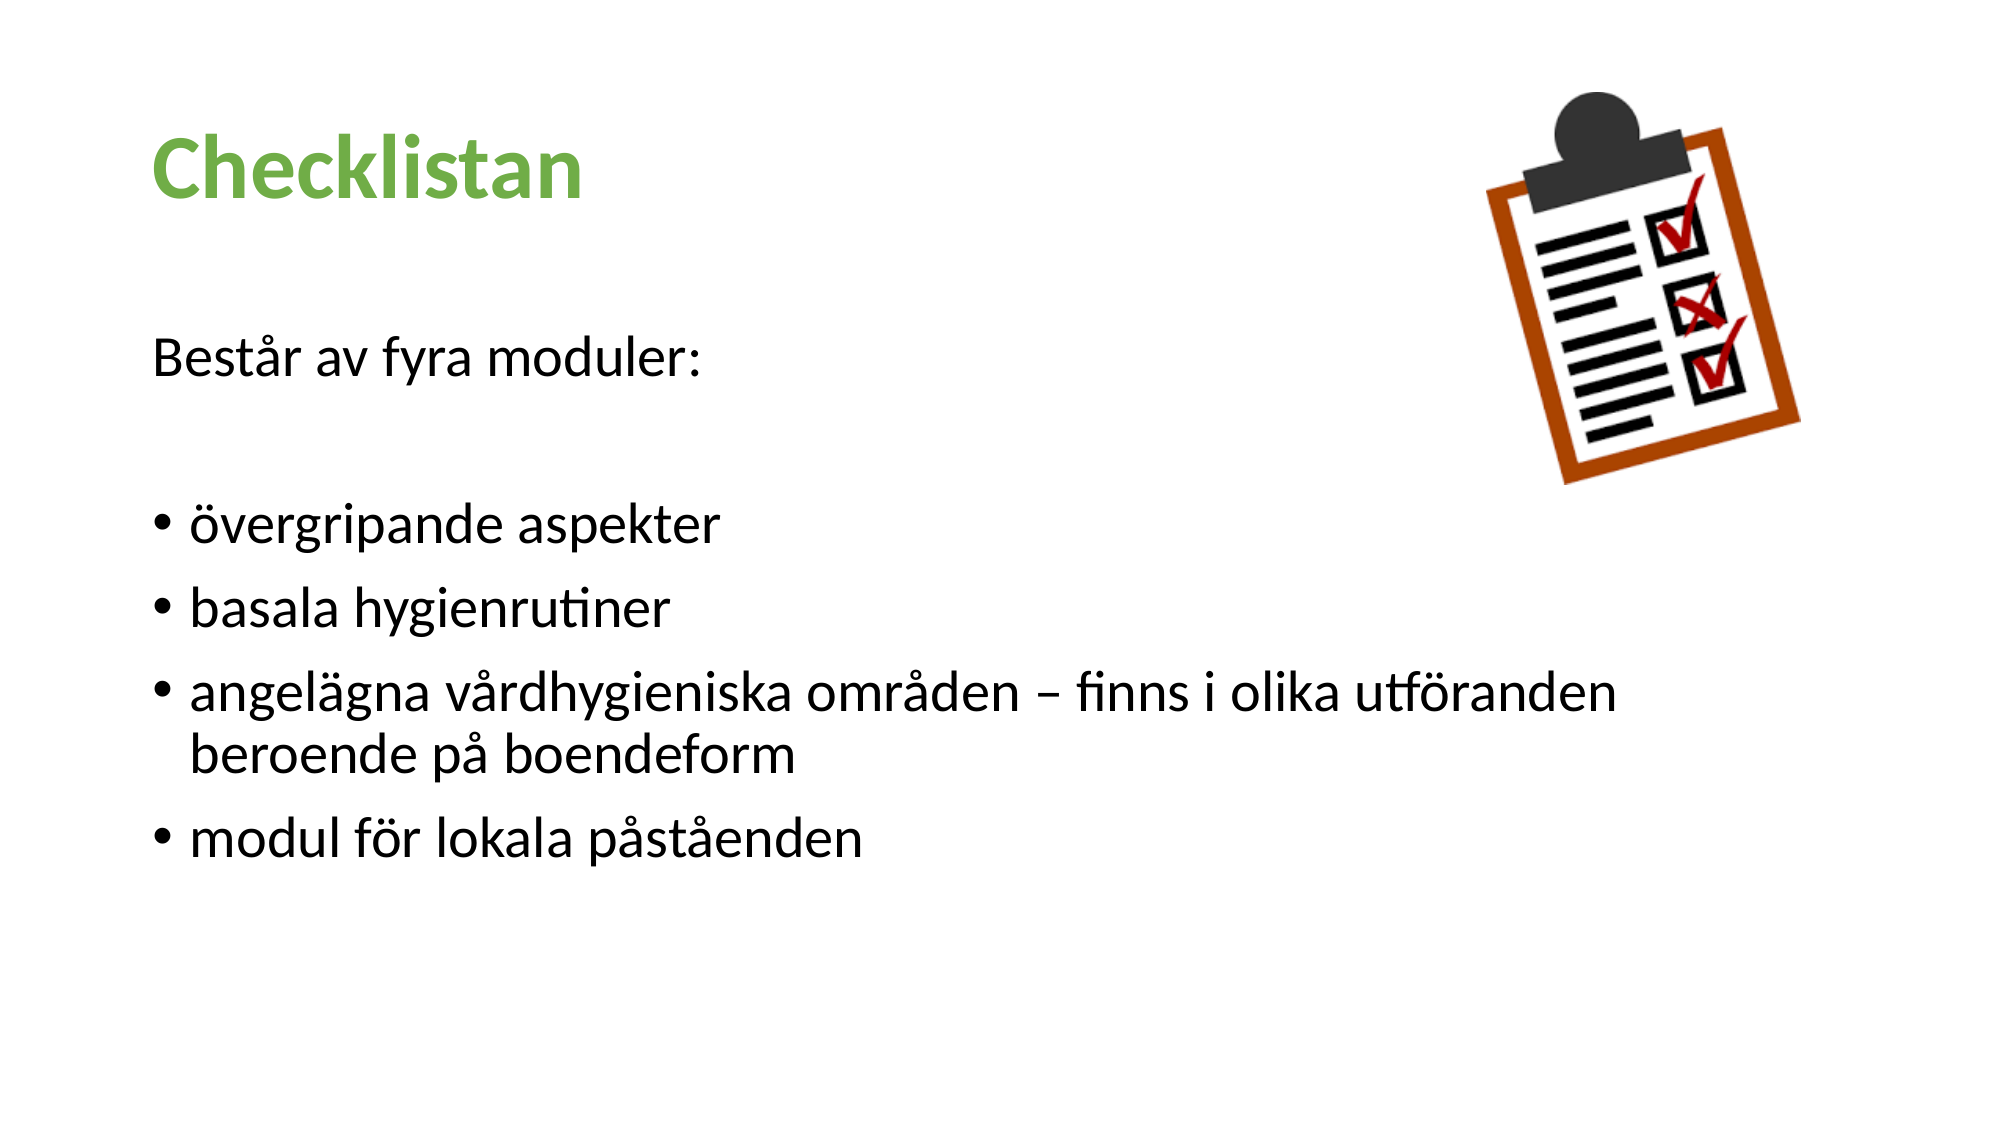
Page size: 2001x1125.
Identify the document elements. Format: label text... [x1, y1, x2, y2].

list Består av fyra moduler: övergripande aspekter basala hygienrutiner angelägna vårdhygieniska områden – finns i olika utföranden beroende på boendeform modul för lokala påståenden [137, 318, 1863, 1033]
title Checklistan [137, 59, 1863, 278]
picture [1486, 92, 1801, 485]
